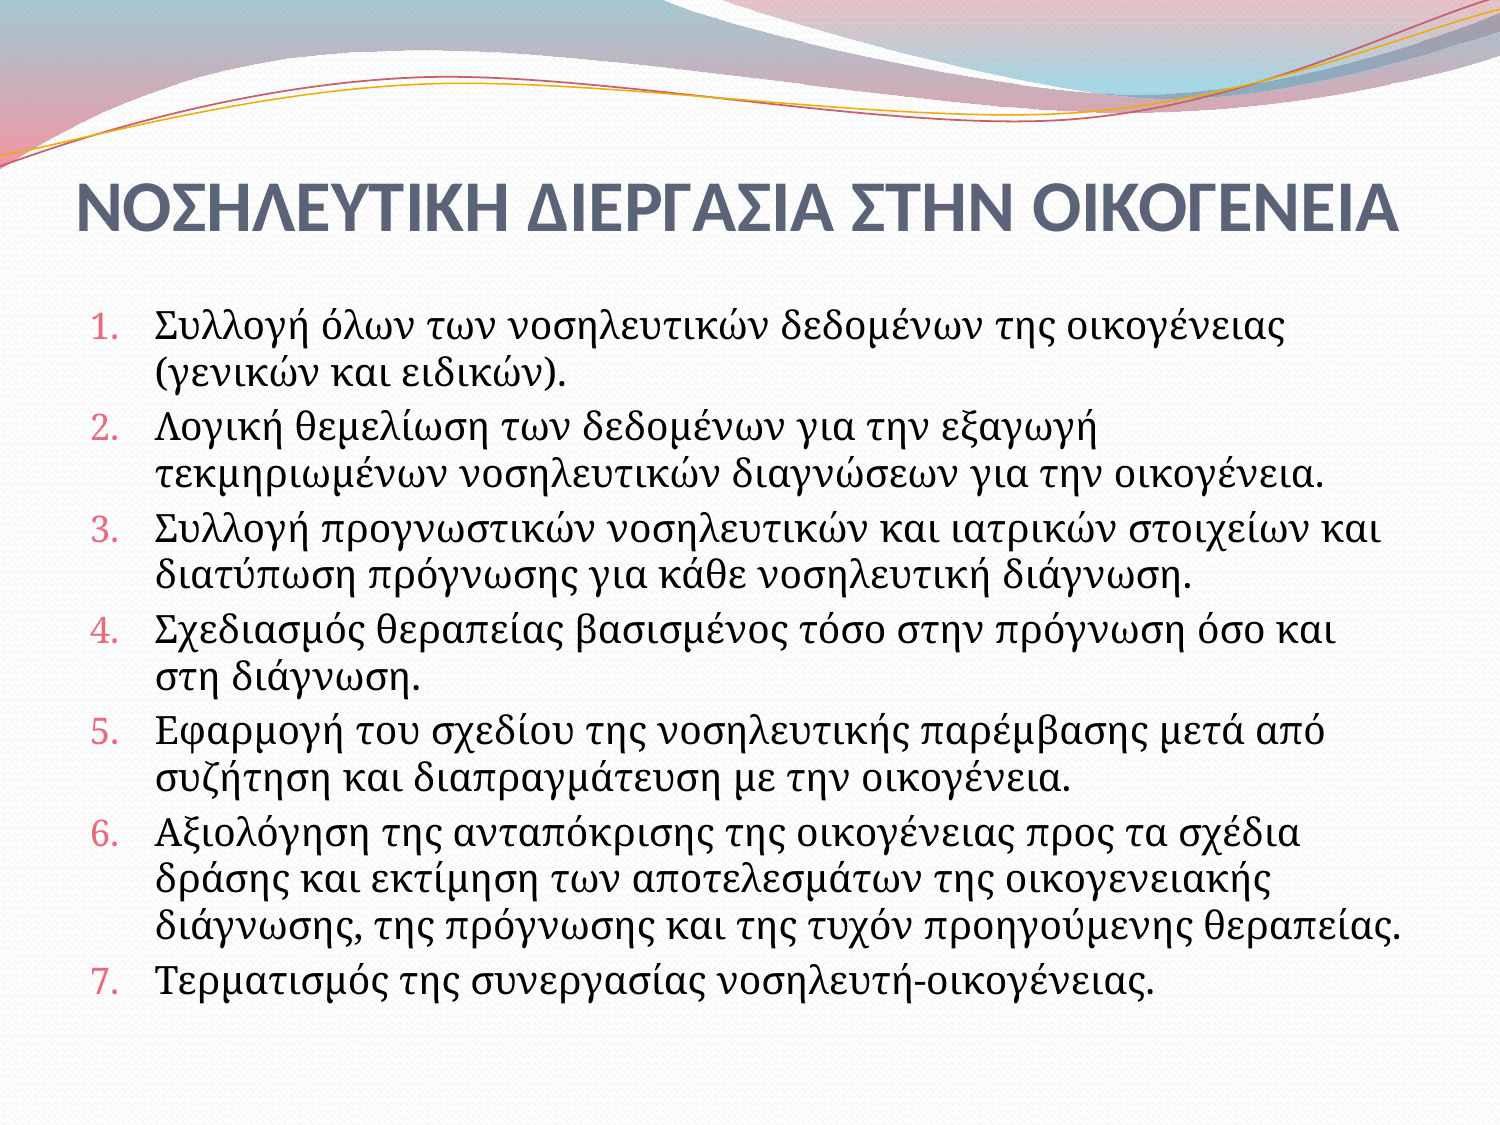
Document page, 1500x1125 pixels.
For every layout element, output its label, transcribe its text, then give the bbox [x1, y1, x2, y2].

list Συλλογή όλων των νοσηλευτικών δεδομένων της οικογένειας (γενικών και ειδικών). Λογική θεμελίωση των δεδομένων για την εξαγωγή τεκμηριωμένων νοσηλευτικών διαγνώσεων για την οικογένεια. Συλλογή προγνωστικών νοσηλευτικών και ιατρικών στοιχείων και διατύπωση πρόγνωσης για κάθε νοσηλευτική διάγνωση. Σχεδιασμός θεραπείας βασισμένος τόσο στην πρόγνωση όσο και στη διάγνωση. Εφαρμογή του σχεδίου της νοσηλευτικής παρέμβασης μετά από συζήτηση και διαπραγμάτευση με την οικογένεια. Αξιολόγηση της ανταπόκρισης της οικογένειας προς τα σχέδια δράσης και εκτίμηση των αποτελεσμάτων της οικογενειακής διάγνωσης, της πρόγνωσης και της τυχόν προηγούμενης θεραπείας. Τερματισμός της συνεργασίας νοσηλευτή-οικογένειας. [75, 292, 1425, 1067]
title ΝΟΣΗΛΕΥΤΙΚΗ ΔΙΕΡΓΑΣΙΑ ΣΤΗΝ ΟΙΚΟΓΕΝΕΙΑ [75, 115, 1425, 247]
